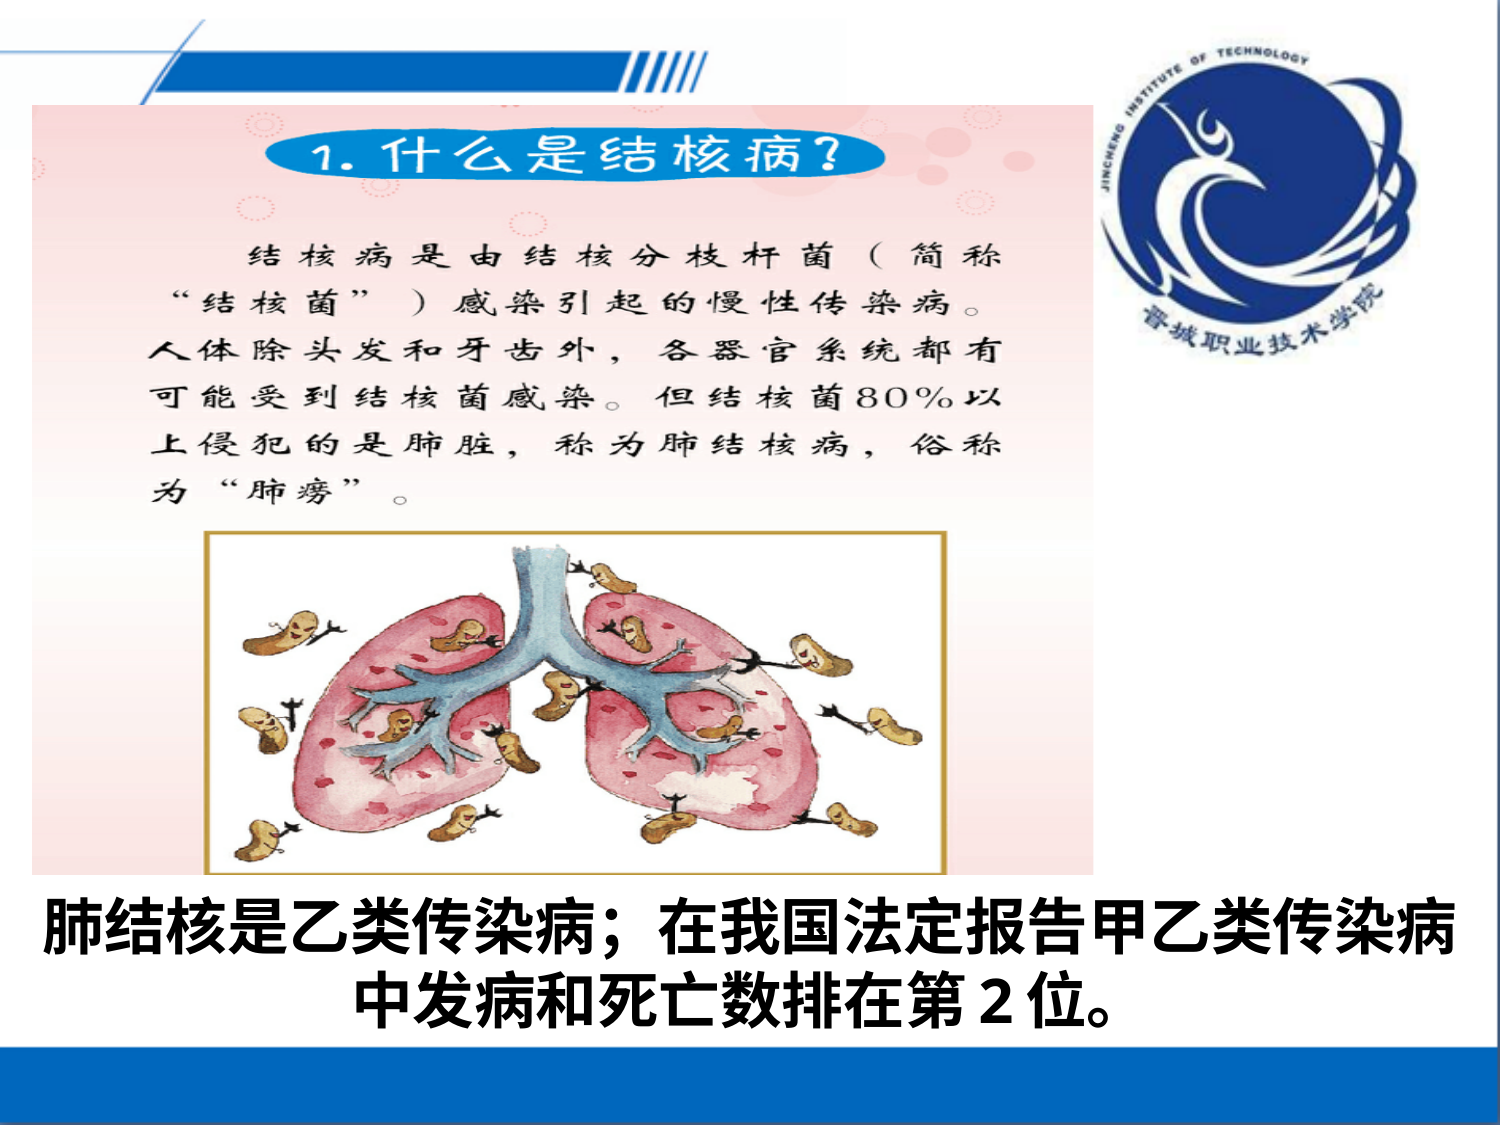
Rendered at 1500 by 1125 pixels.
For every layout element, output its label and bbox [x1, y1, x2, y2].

list [0, 0, 1500, 1125]
picture [31, 105, 1094, 875]
